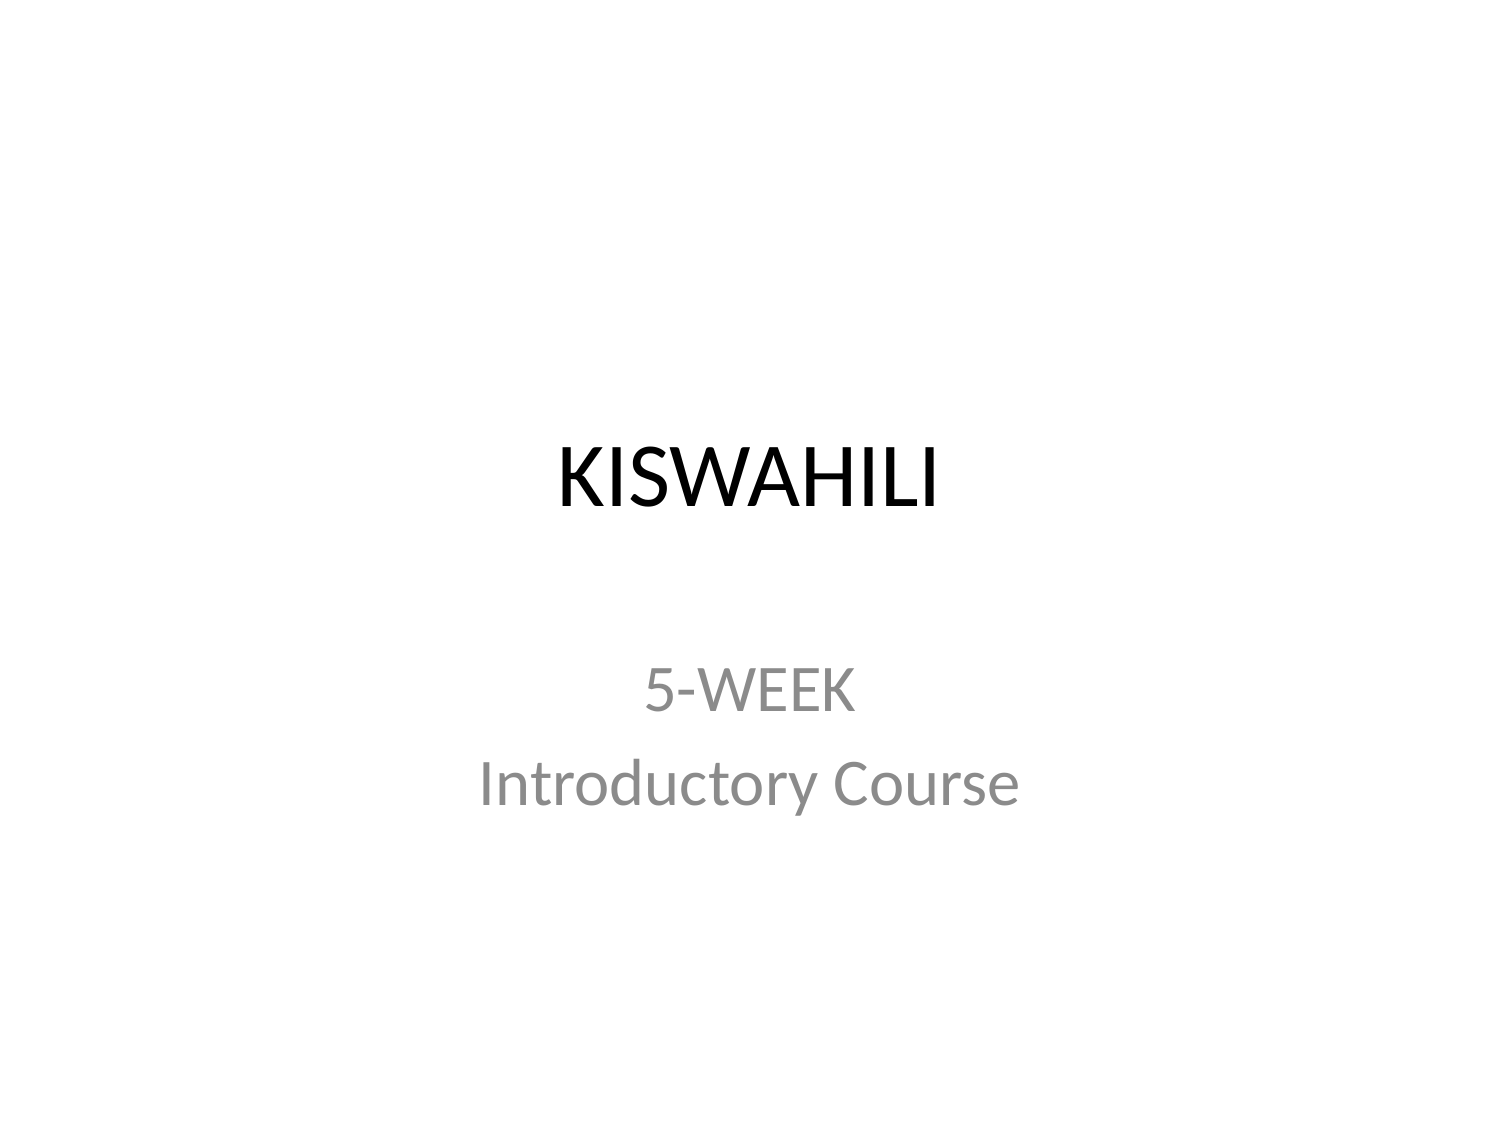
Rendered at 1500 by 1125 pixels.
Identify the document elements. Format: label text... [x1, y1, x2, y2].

title KISWAHILI [112, 349, 1388, 591]
subtitle 5-WEEK Introductory Course [224, 637, 1276, 926]
